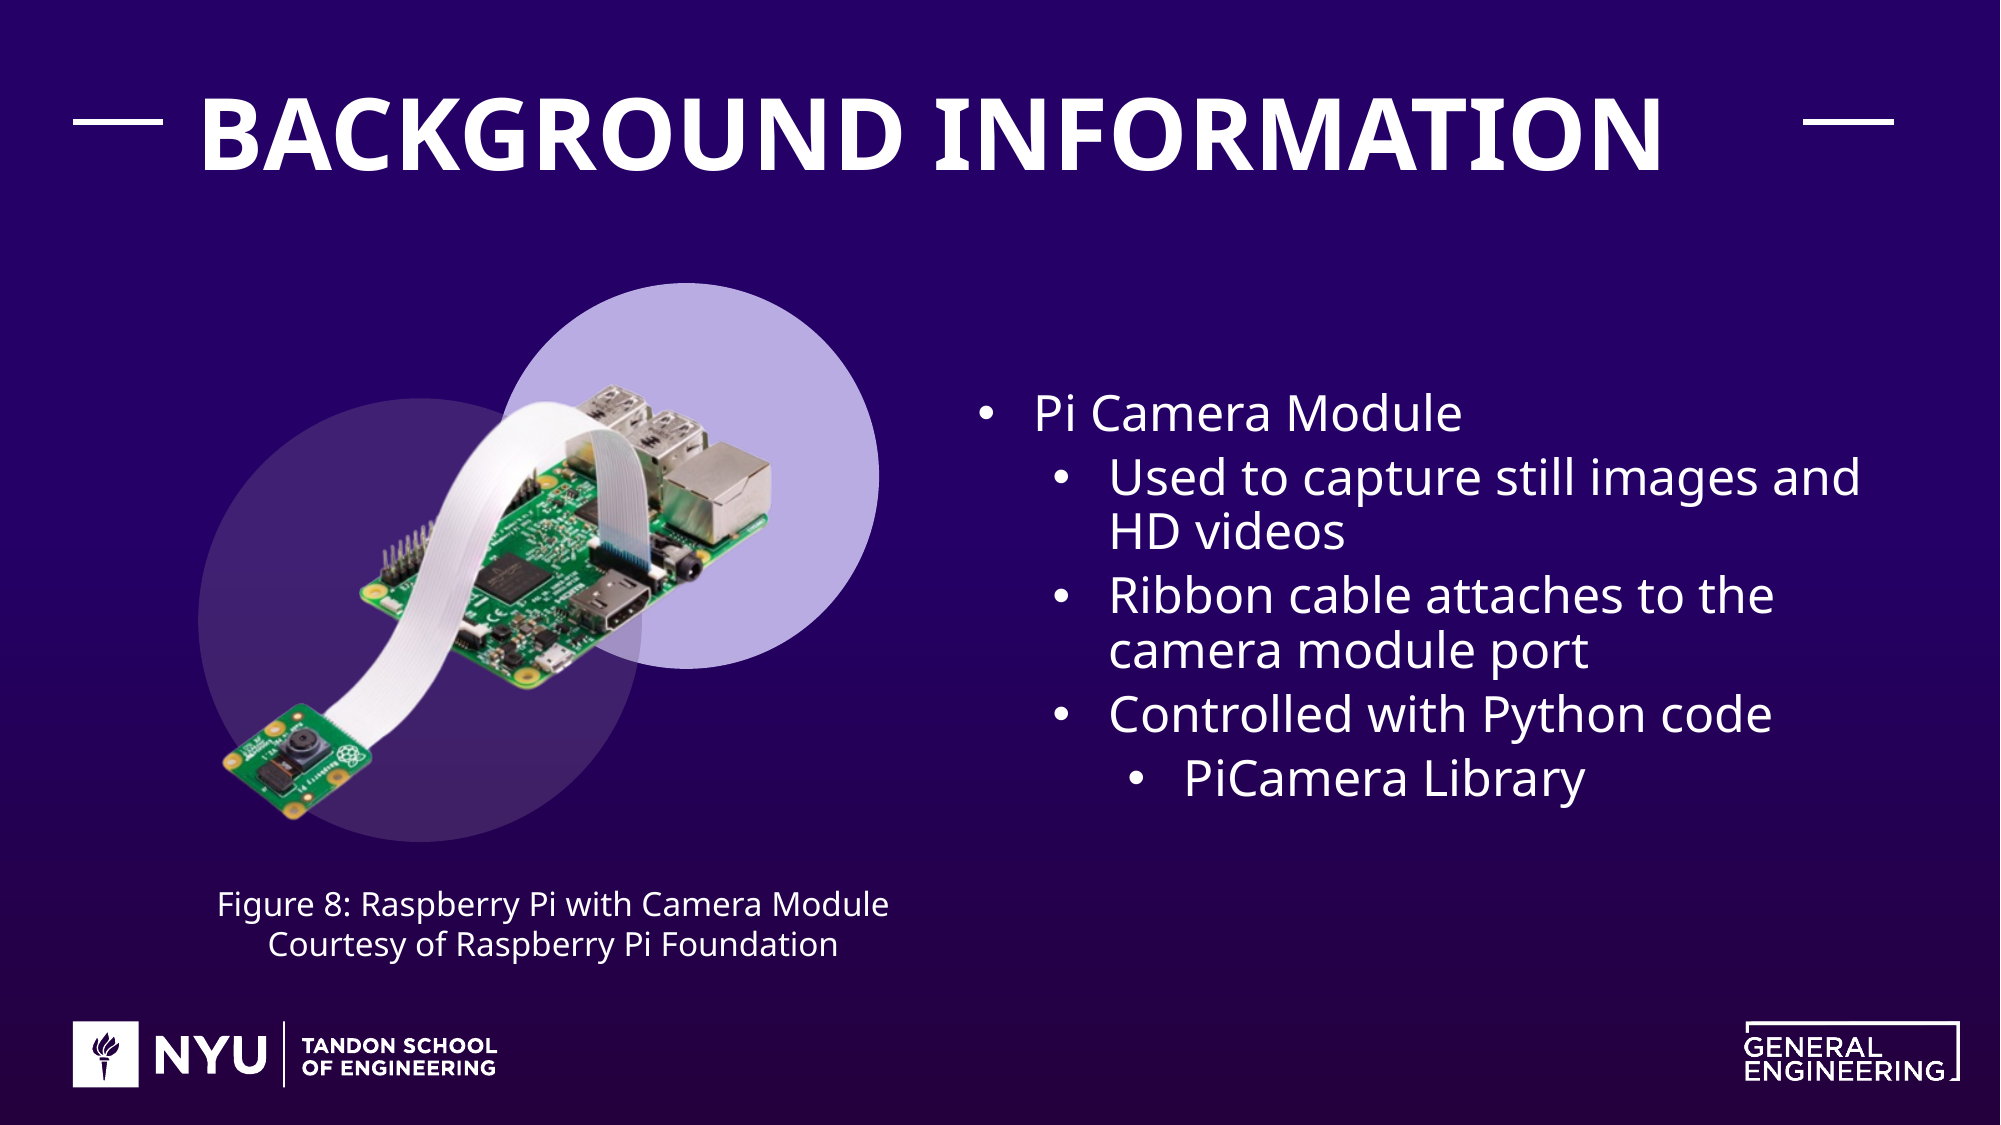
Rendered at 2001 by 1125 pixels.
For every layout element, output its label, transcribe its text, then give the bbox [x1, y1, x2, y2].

text_box [850, 374, 880, 578]
text_box BACKGROUND INFORMATION [196, 153, 1804, 192]
text_box Pi Camera Module Used to capture still images and HD videos Ribbon cable attaches to the camera module port Controlled with Python code PiCamera Library [963, 308, 1920, 952]
text_box [557, 283, 815, 332]
picture [1744, 1021, 1960, 1081]
picture [144, 332, 850, 881]
text_box Figure 8: Raspberry Pi with Camera Module Courtesy of Raspberry Pi Foundation [144, 875, 963, 971]
picture [72, 1021, 498, 1088]
